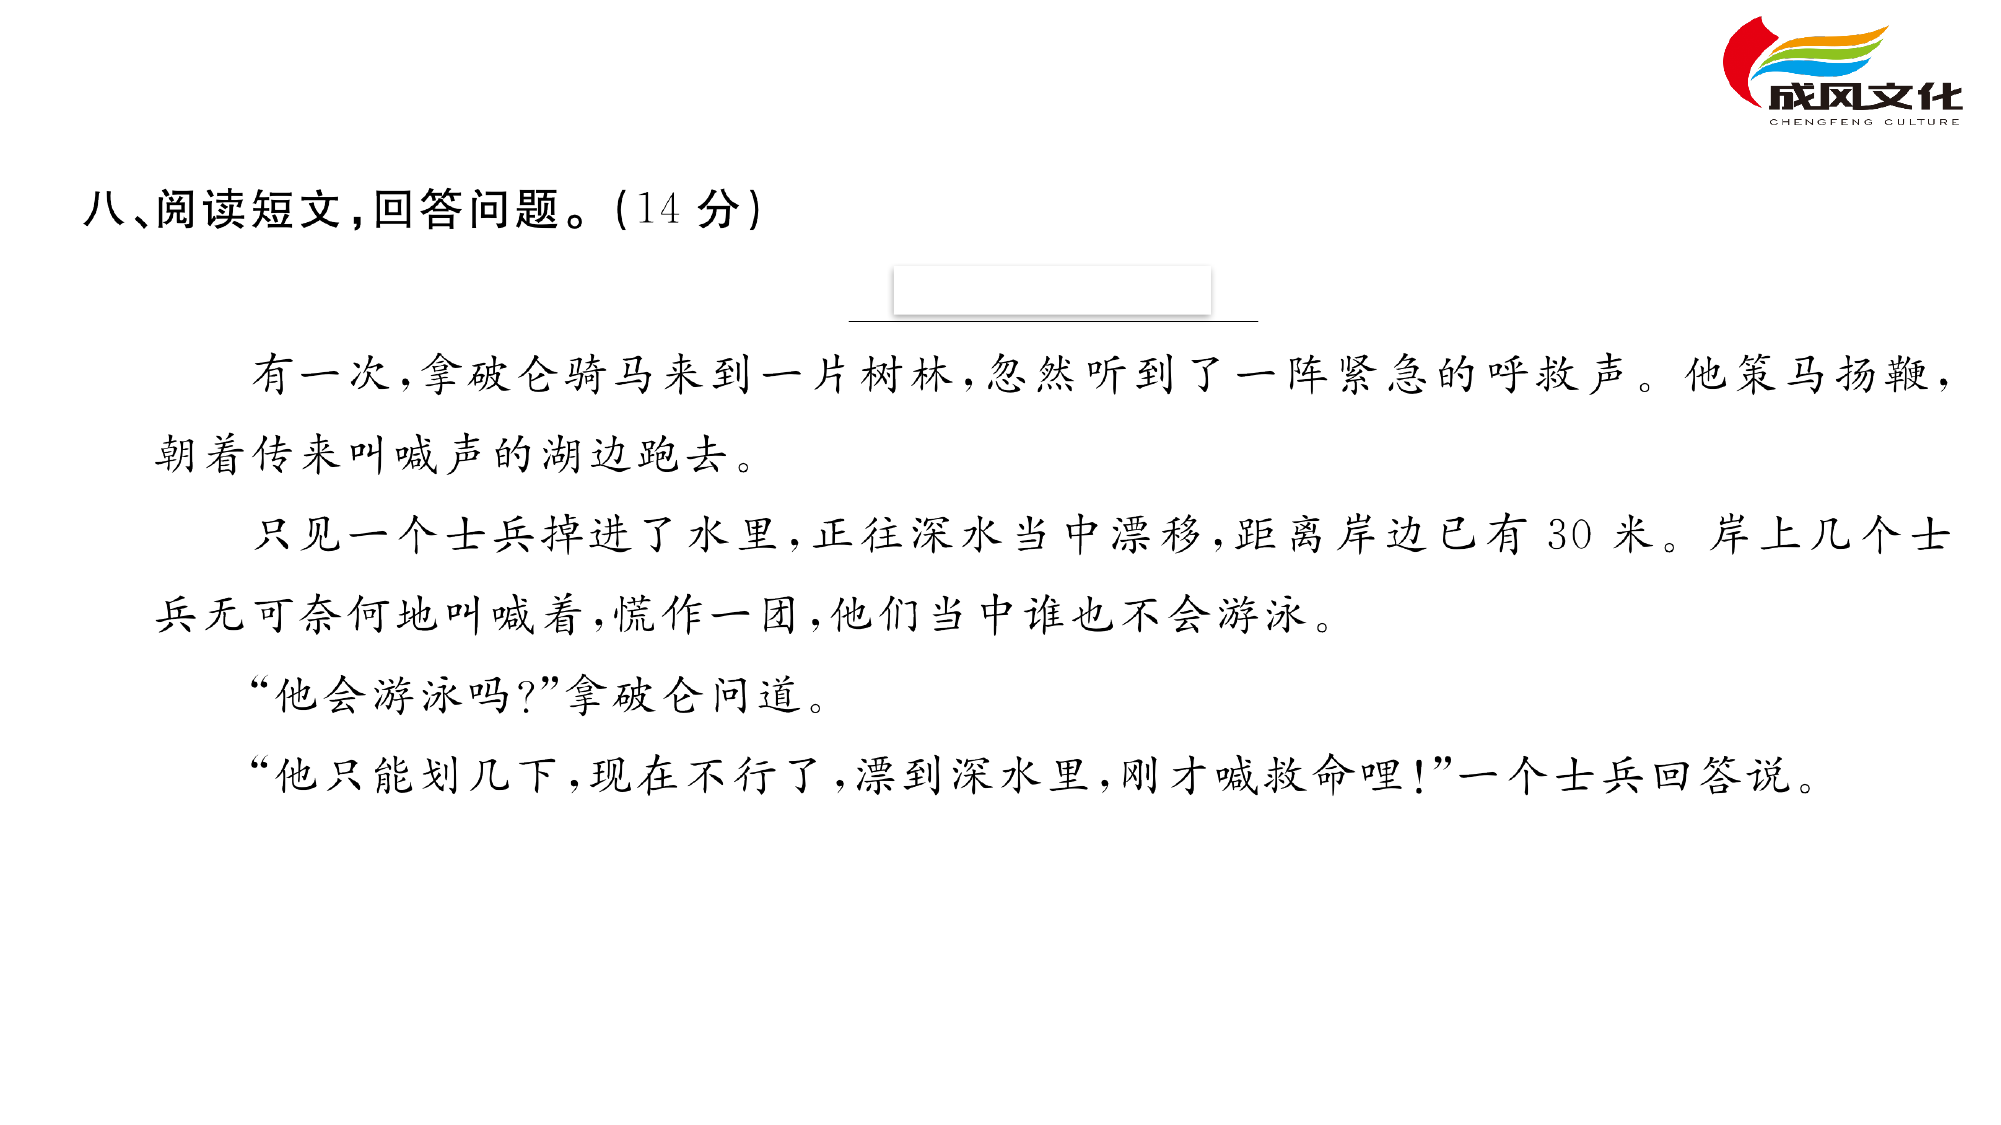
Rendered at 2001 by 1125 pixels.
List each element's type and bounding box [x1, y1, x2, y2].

picture [78, 176, 1969, 820]
picture [1708, 0, 1986, 136]
